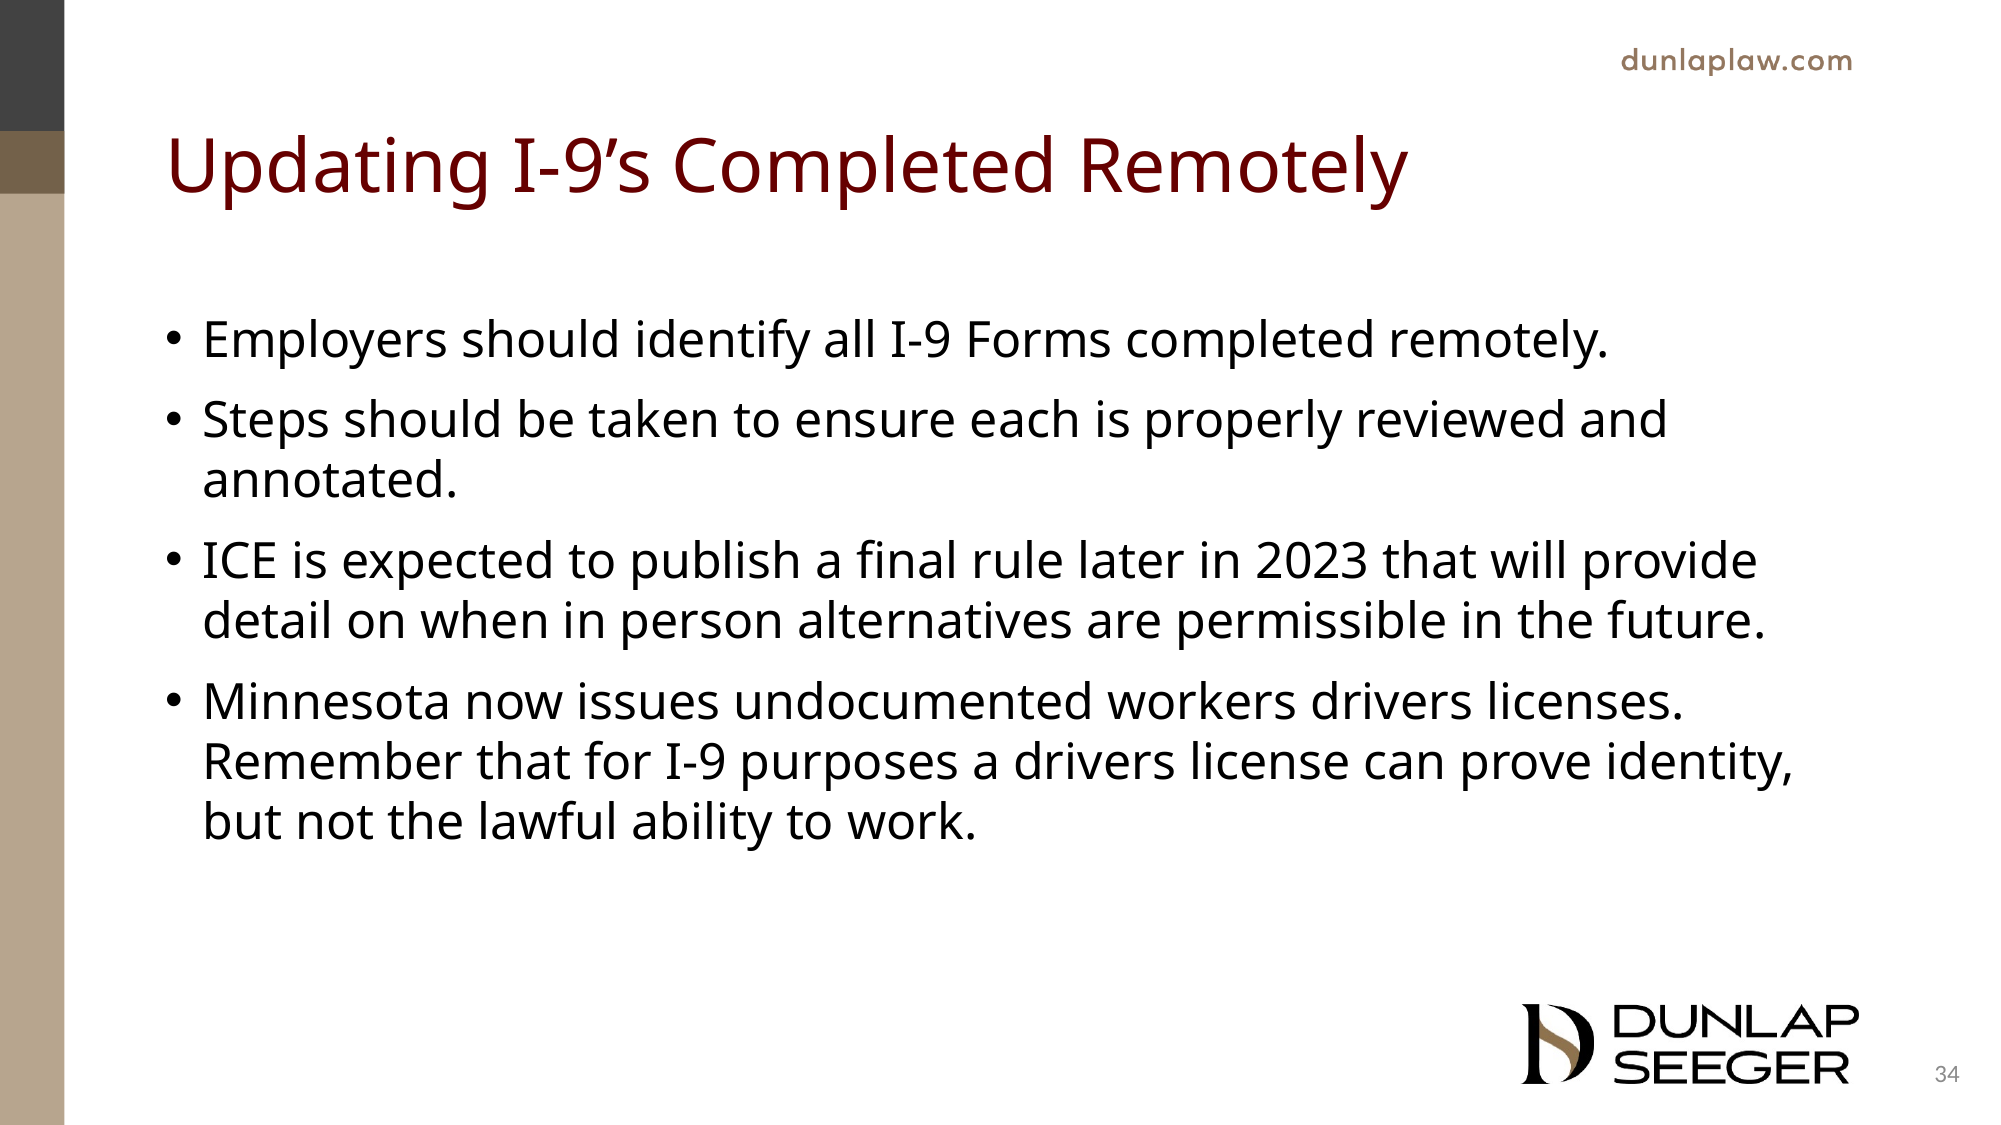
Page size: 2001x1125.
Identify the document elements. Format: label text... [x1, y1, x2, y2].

slide_number 34 [1412, 1042, 1975, 1103]
title Updating I-9’s Completed Remotely [150, 59, 1863, 278]
picture [1520, 1004, 1859, 1042]
list Employers should identify all I-9 Forms completed remotely. Steps should be taken to ensure each is properly reviewed and annotated. ICE is expected to publish a final rule later in 2023 that will provide detail on when in person alternatives are permissible in the future. Minnesota now issues undocumented workers drivers licenses. Remember that for I-9 purposes a drivers license can prove identity, but not the lawful ability to work. [150, 299, 1863, 915]
picture [1614, 41, 1859, 59]
